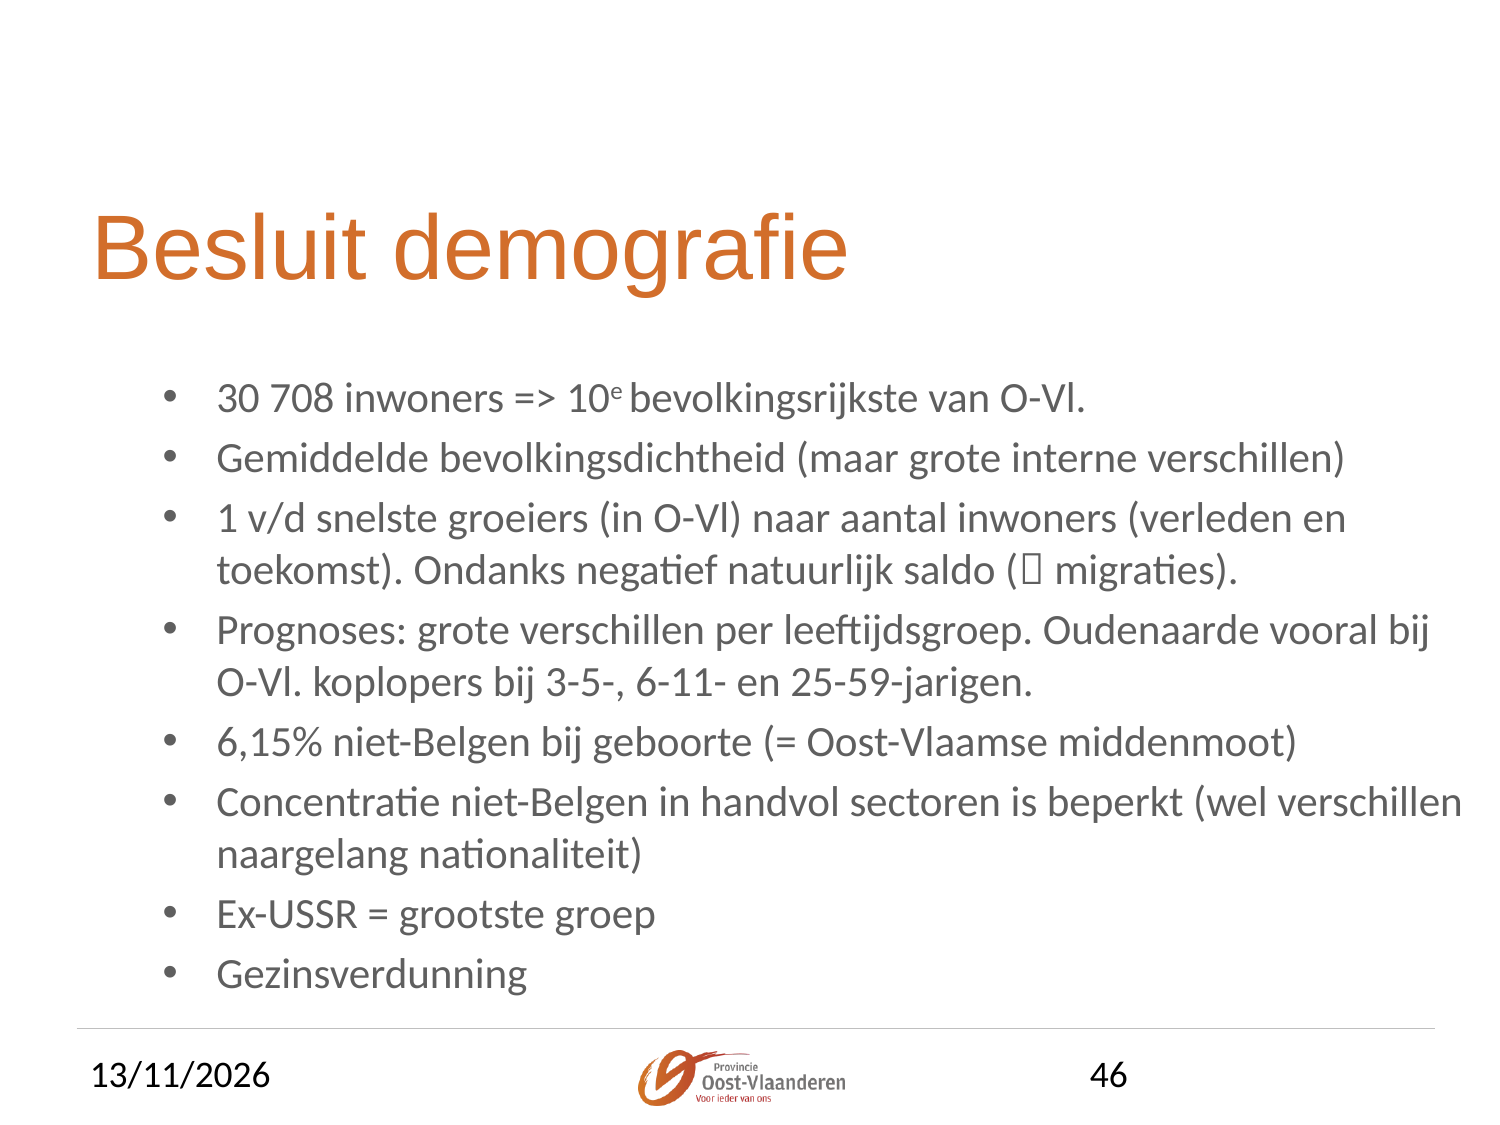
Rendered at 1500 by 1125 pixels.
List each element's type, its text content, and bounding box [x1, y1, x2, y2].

list 30 708 inwoners => 10e bevolkingsrijkste van O-Vl. Gemiddelde bevolkingsdichtheid (maar grote interne verschillen) 1 v/d snelste groeiers (in O-Vl) naar aantal inwoners (verleden en toekomst). Ondanks negatief natuurlijk saldo ( migraties). Prognoses: grote verschillen per leeftijdsgroep. Oudenaarde vooral bij O-Vl. koplopers bij 3-5-, 6-11- en 25-59-jarigen. 6,15% niet-Belgen bij geboorte (= Oost-Vlaamse middenmoot) Concentratie niet-Belgen in handvol sectoren is beperkt (wel verschillen naargelang nationaliteit) Ex-USSR = grootste groep Gezinsverdunning [147, 361, 1483, 1012]
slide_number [75, 1042, 425, 1103]
slide_number 46 [1074, 1042, 1425, 1103]
title Besluit demografie [76, 149, 1427, 337]
picture [638, 1050, 845, 1106]
